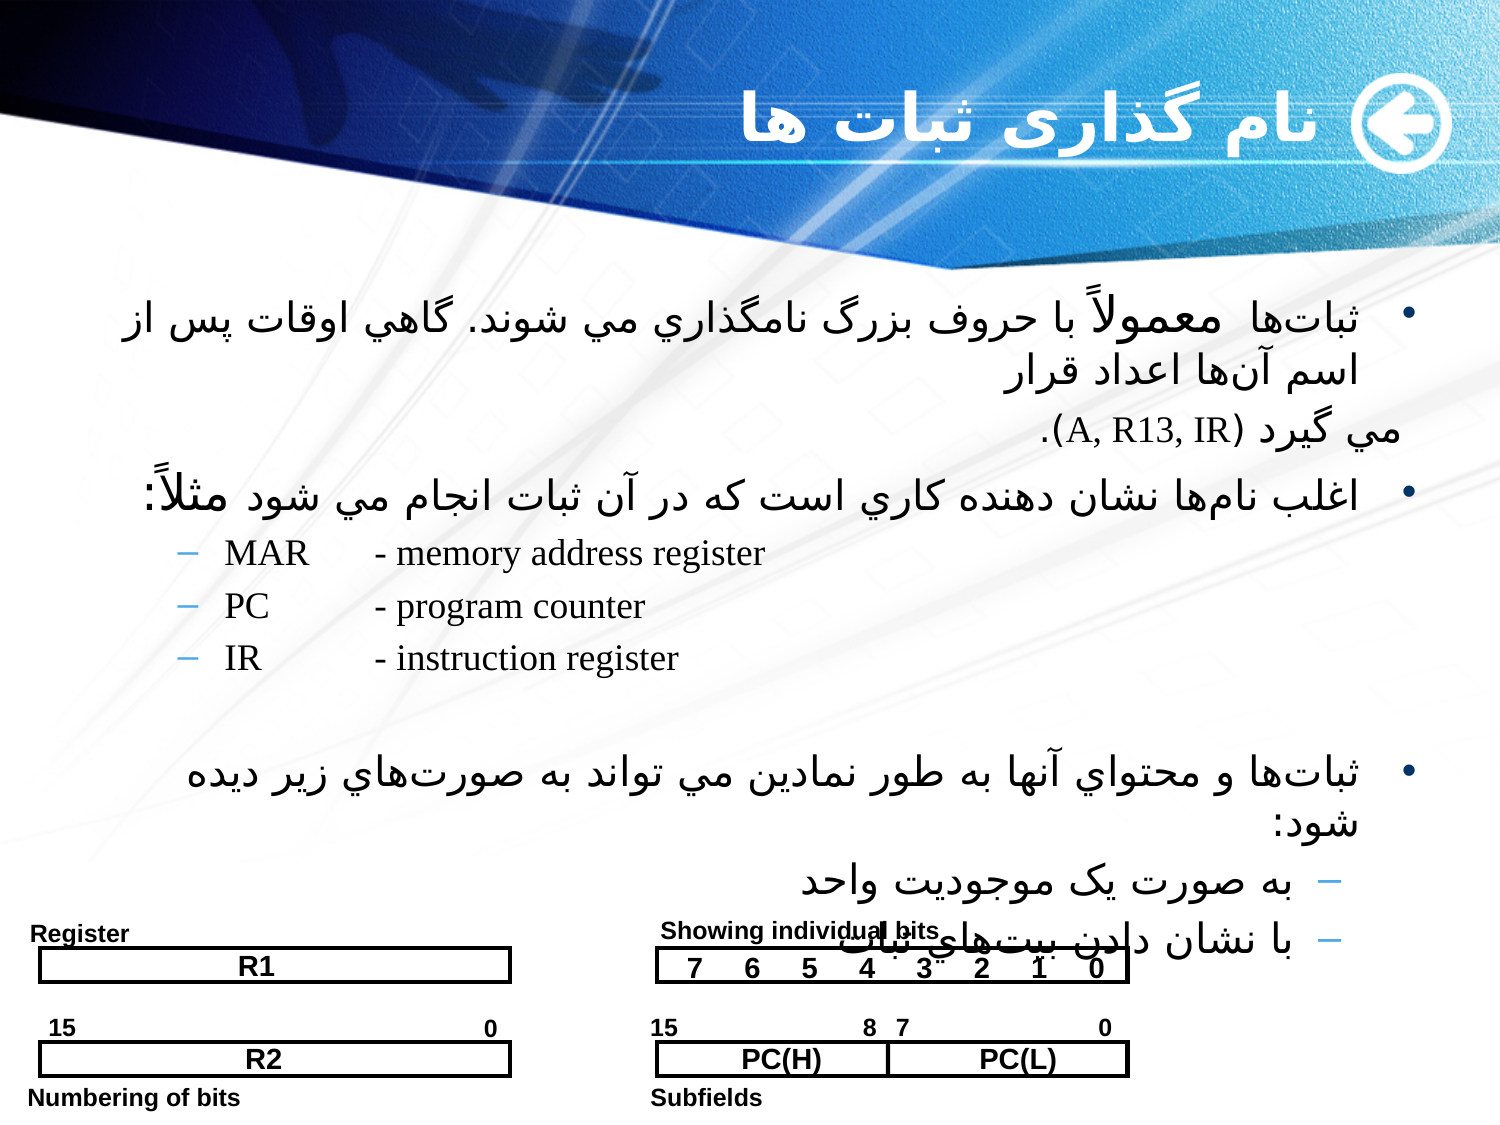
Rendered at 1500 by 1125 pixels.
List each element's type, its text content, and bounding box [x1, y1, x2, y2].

text_box Showing individual bits [649, 912, 951, 950]
text_box PC(H) [730, 1039, 833, 1080]
text_box R1 [227, 983, 286, 988]
text_box [293, 1041, 511, 1077]
text_box 8 [852, 1009, 885, 1047]
text_box [657, 1041, 730, 1077]
text_box Register [12, 915, 148, 953]
text_box R2 [234, 1039, 293, 1080]
text_box [1068, 1041, 1128, 1077]
text_box [40, 947, 511, 983]
text_box 7 [885, 1009, 921, 1047]
text_box 15 [639, 1009, 689, 1047]
text_box [657, 950, 676, 983]
text_box 7 6 5 4 3 2 1 0 [676, 948, 1116, 989]
picture [0, 0, 1500, 1125]
text_box PC(L) [968, 1039, 1068, 1080]
text_box Numbering of bits [16, 1079, 252, 1117]
text_box Subfields [640, 1079, 774, 1117]
text_box 0 [473, 1010, 509, 1048]
list ثبات‌ها معمولاً با حروف بزرگ نامگذاري مي شوند. گاهي اوقات پس از اسم آن‌ها اعداد قرار مي گيرد (A, R13, IR). اغلب نام‌ها نشان دهنده کاري است که در آن ثبات انجام مي شود مثلاً: MAR - memory address register PC - program counter IR - instruction register ثبات‌ها و محتواي آنها به طور نمادين مي تواند به صورت‌هاي زير ديده شود: به صورت يک موجوديت واحد با نشان دادن بيت‌هاي ثبات [87, 274, 1432, 1063]
text_box [833, 1041, 888, 1077]
text_box 15 [38, 1009, 87, 1047]
text_box [889, 1041, 968, 1077]
text_box [40, 1041, 234, 1077]
text_box 0 [1087, 1009, 1123, 1047]
title نام گذاری ثبات ها [174, 74, 1338, 156]
text_box [951, 947, 1128, 983]
